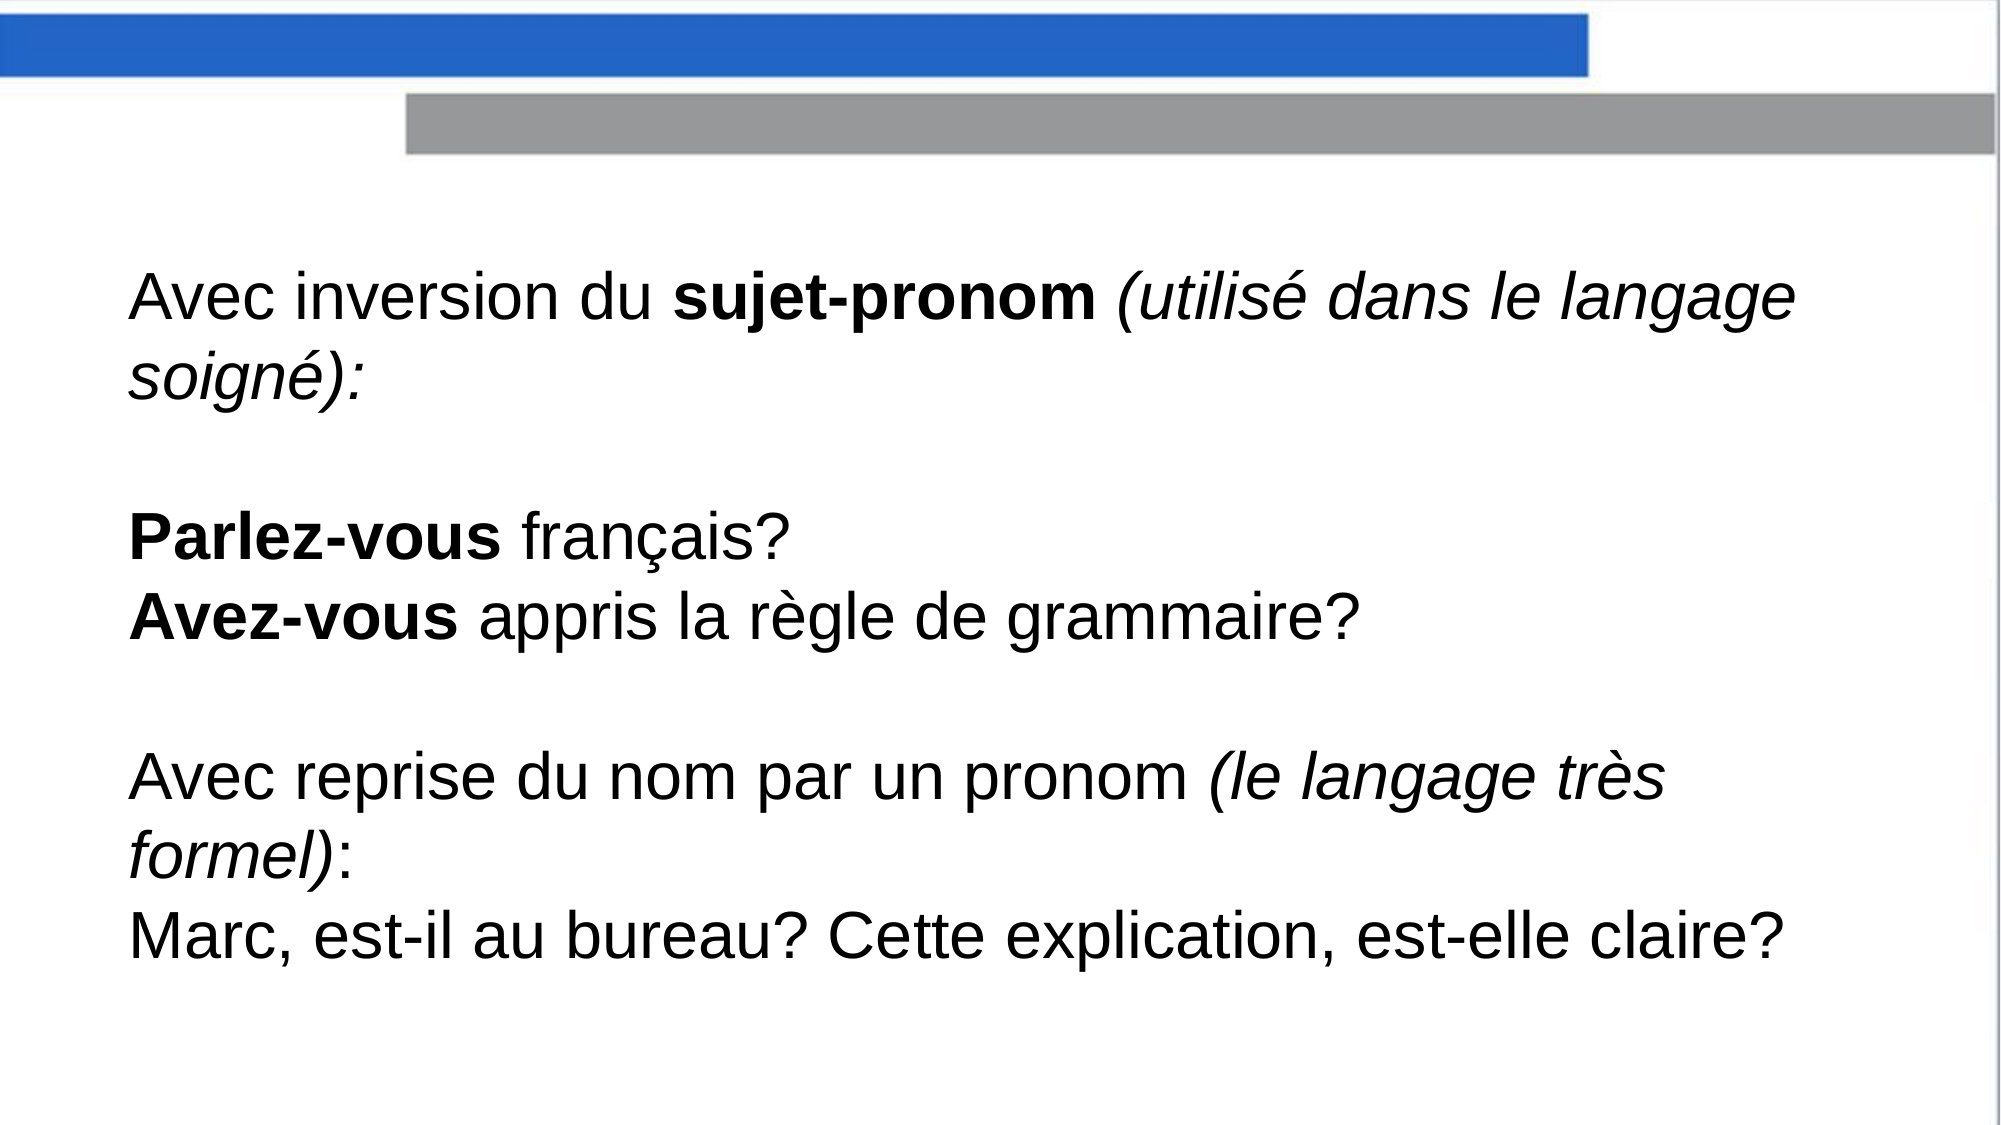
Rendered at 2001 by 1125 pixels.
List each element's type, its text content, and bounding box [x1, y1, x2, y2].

text_box Avec inversion du sujet-pronom (utilisé dans le langage soigné): Parlez-vous français? Avez-vous appris la règle de grammaire? Avec reprise du nom par un pronom (le langage très formel): Marc, est-il au bureau? Cette explication, est-elle claire? [113, 245, 1922, 980]
picture [0, 0, 2001, 1125]
